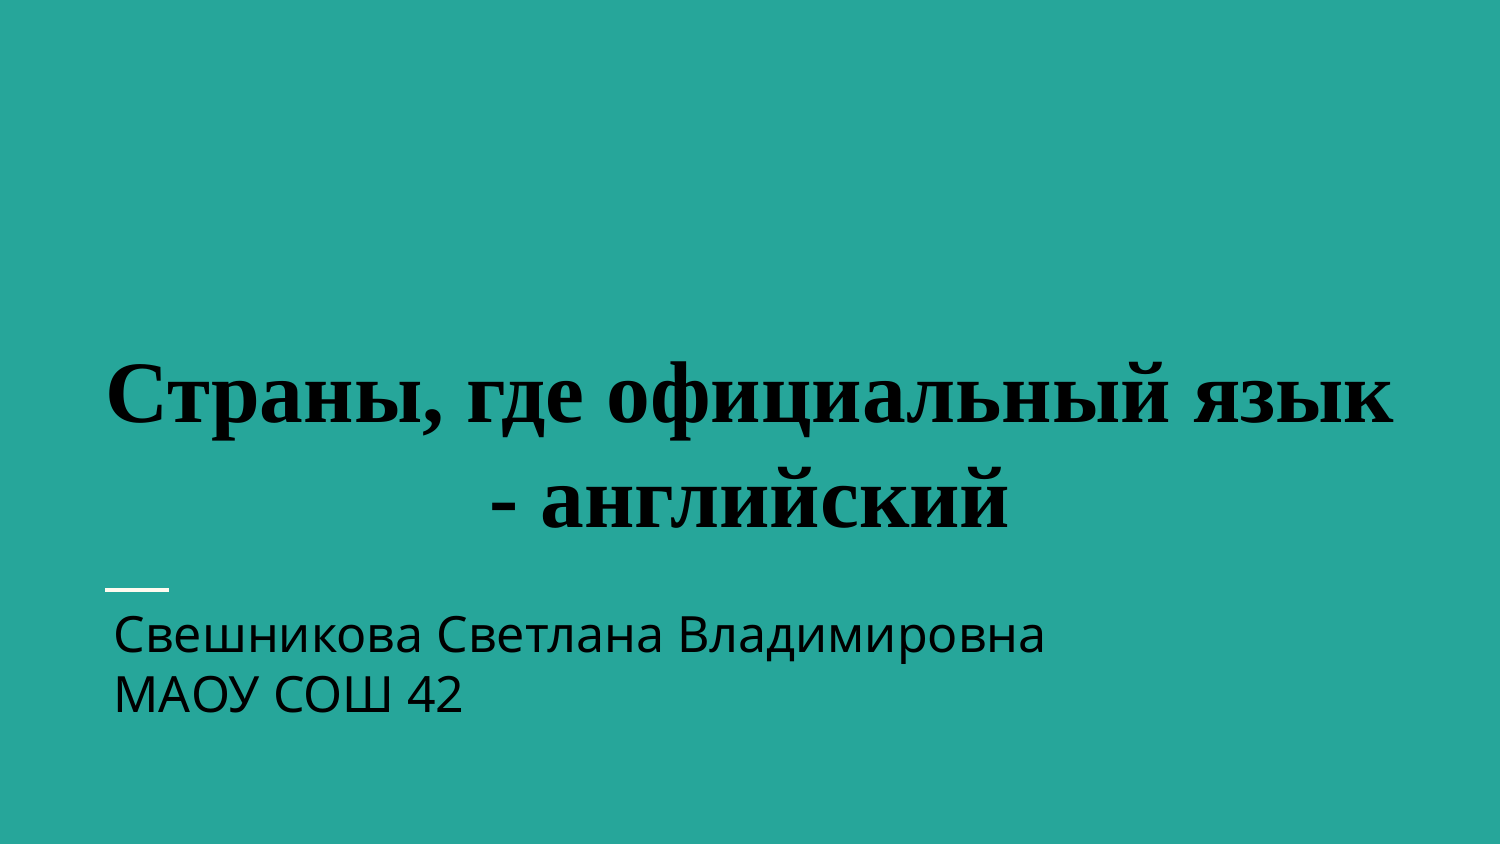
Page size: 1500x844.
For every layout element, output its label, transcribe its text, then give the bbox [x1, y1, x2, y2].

subtitle Свешникова Светлана Владимировна МАОУ СОШ 42 [98, 587, 1500, 758]
title Страны, где официальный язык - английский [84, 310, 1416, 561]
